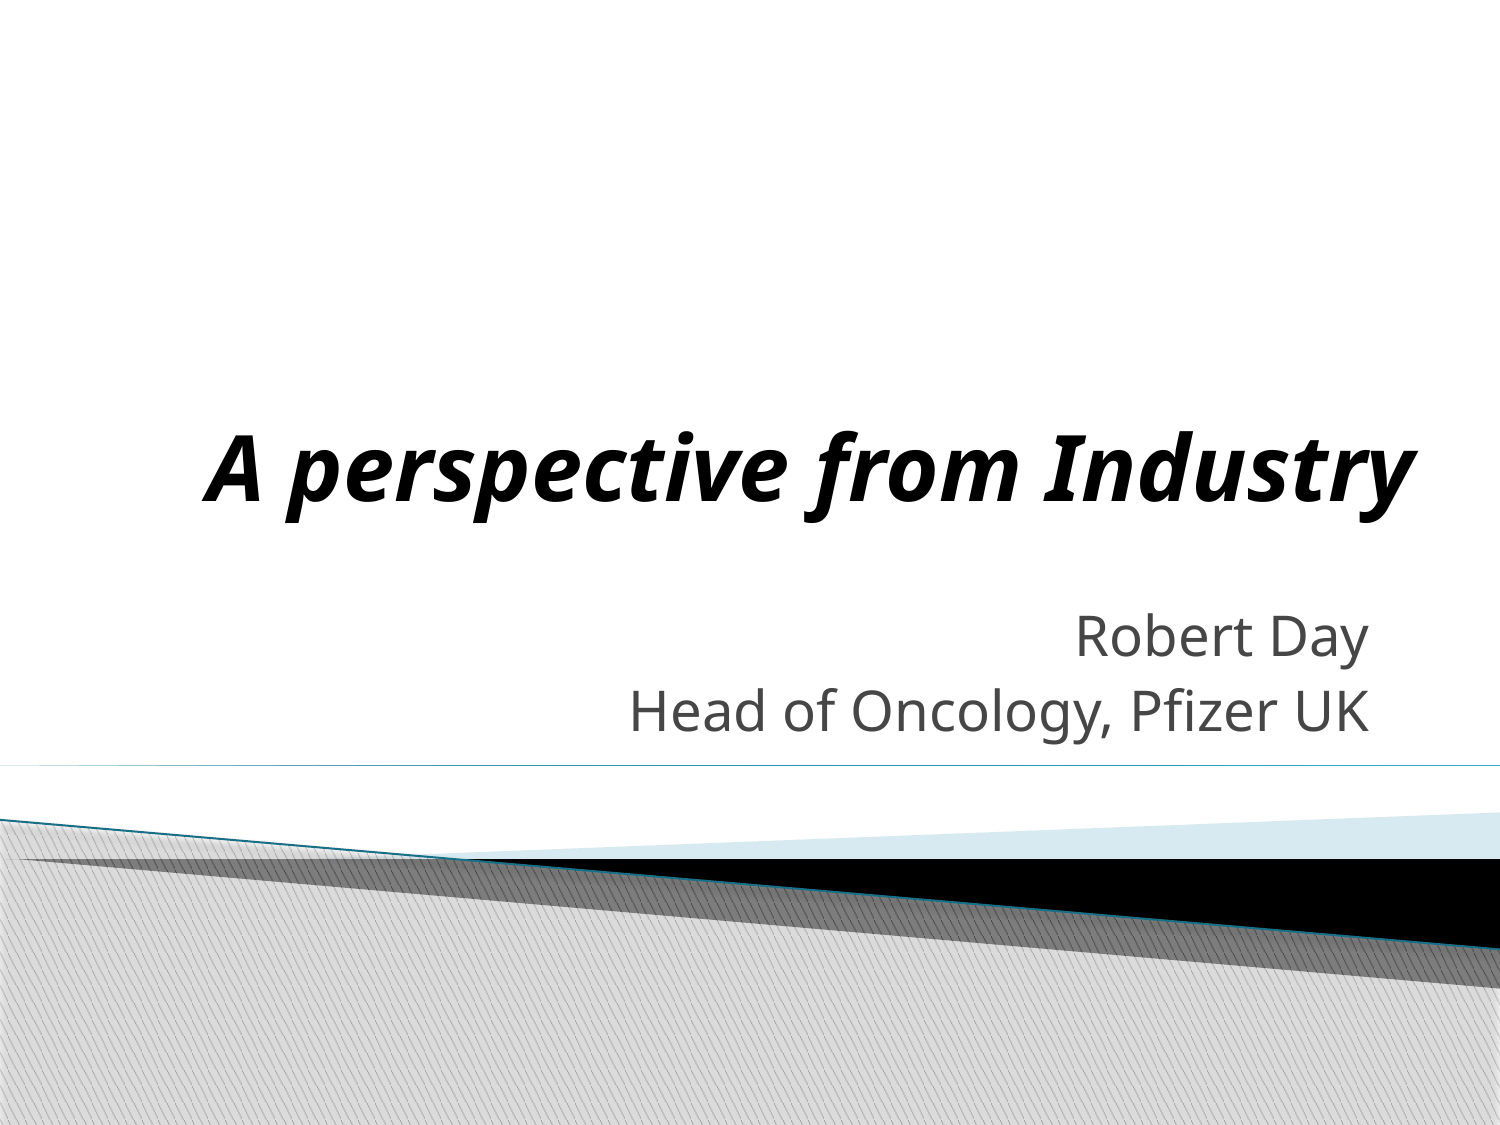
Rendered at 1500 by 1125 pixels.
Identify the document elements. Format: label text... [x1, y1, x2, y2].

title A perspective from Industry [69, 291, 1431, 528]
subtitle Robert Day Head of Oncology, Pfizer UK [112, 592, 1388, 790]
picture [5, 859, 1500, 989]
